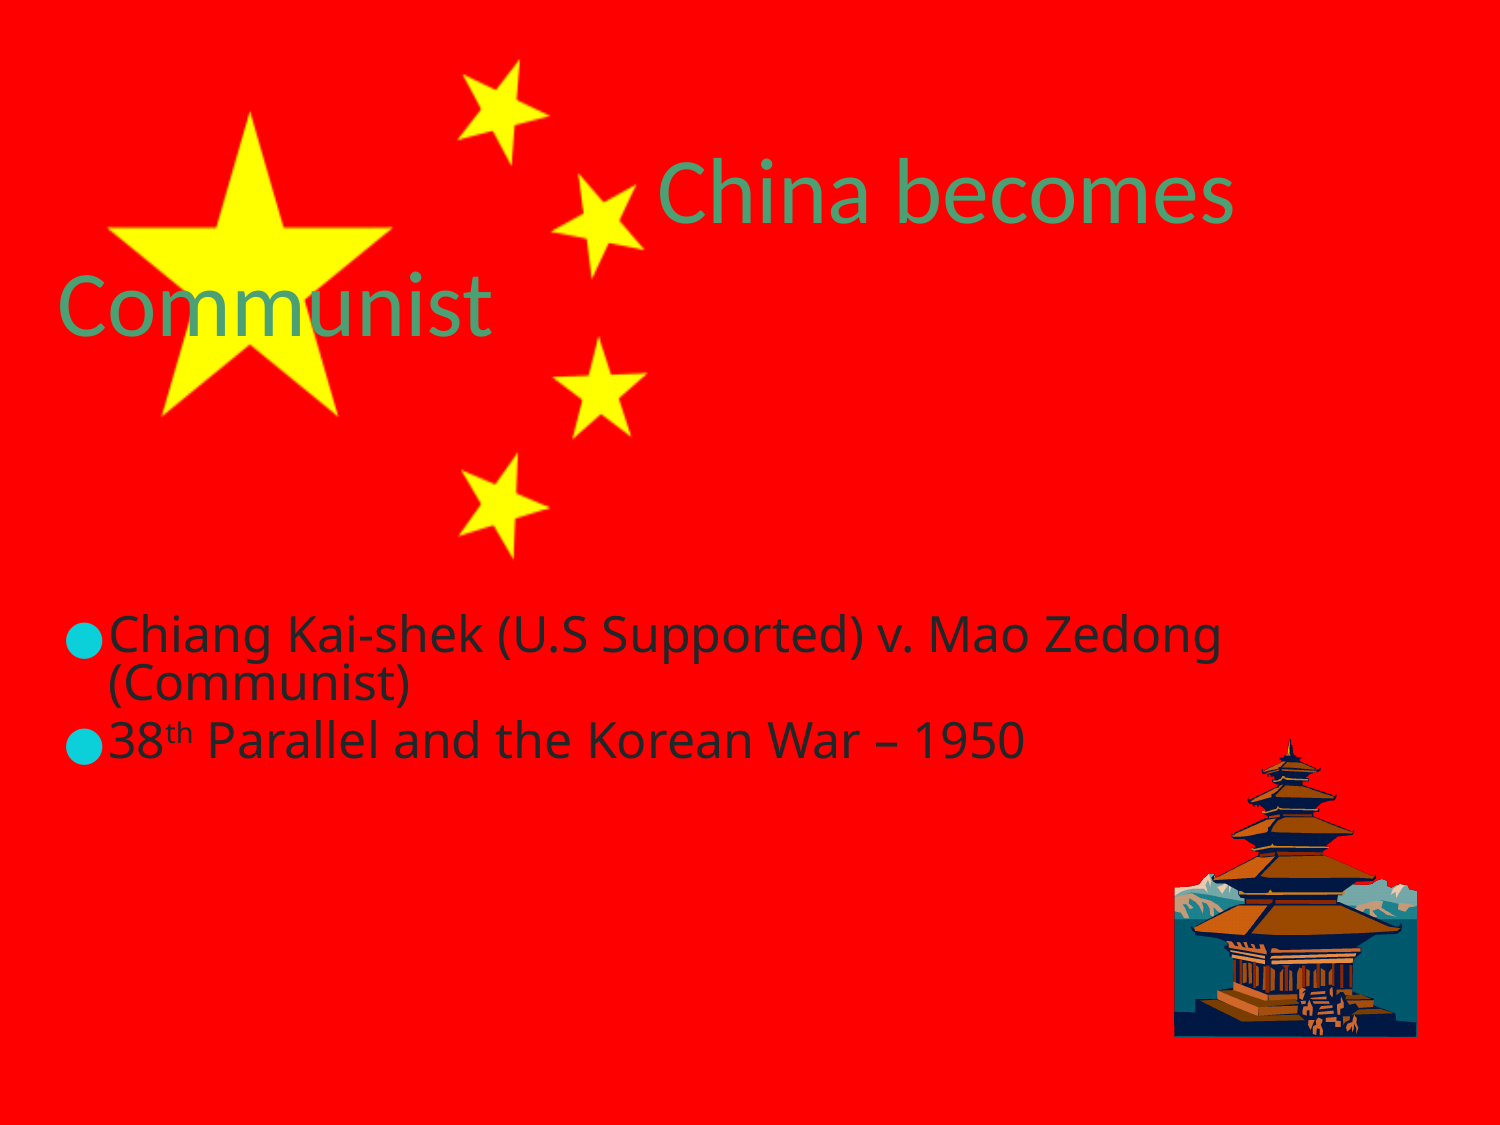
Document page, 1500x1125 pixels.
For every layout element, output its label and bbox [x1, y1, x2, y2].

list [1174, 738, 1417, 1037]
picture [0, 0, 1500, 1125]
